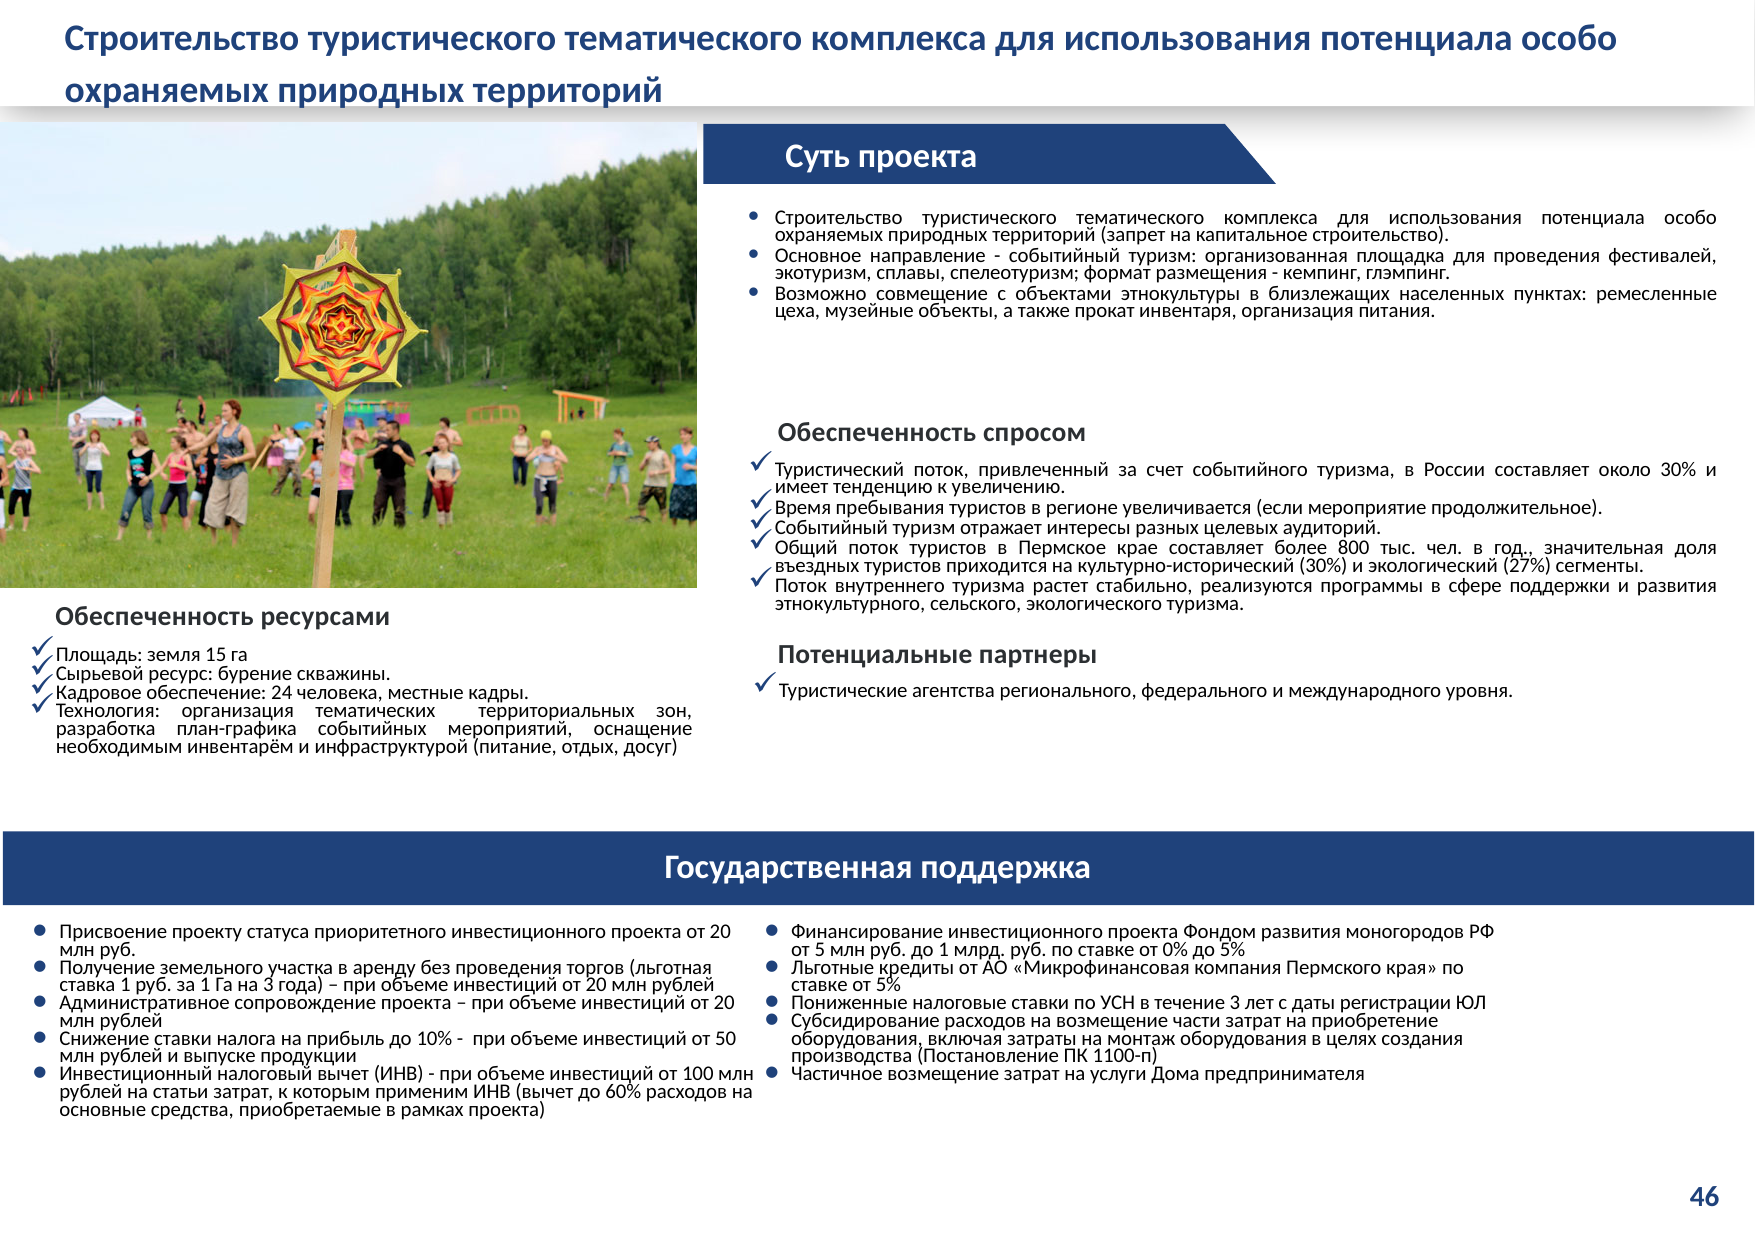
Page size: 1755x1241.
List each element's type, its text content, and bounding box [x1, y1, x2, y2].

text_box [703, 123, 1276, 184]
text_box Обеспеченность ресурсами [53, 595, 694, 632]
text_box [0, 0, 1755, 108]
text_box Суть проекта [783, 130, 1178, 175]
text_box Государственная поддержка [219, 849, 1535, 886]
text_box Строительство туристического тематического комплекса для использования потенциала особо охраняемых природных территорий [62, 4, 1755, 111]
text_box Финансирование инвестиционного проекта Фондом развития моногородов РФ от 5 млн руб. до 1 млрд. руб. по ставке от 0% до 5% Льготные кредиты от АО «Микрофинансовая компания Пермского края» по ставке от 5% Пониженные налоговые ставки по УСН в течение 3 лет с даты регистрации ЮЛ Субсидирование расходов на возмещение части затрат на приобретение оборудования, включая затраты на монтаж оборудования в целях создания производства (Постановление ПК 1100-п) Частичное возмещение затрат на услуги Дома предпринимателя [764, 923, 1505, 1085]
text_box Площадь: земля 15 га Сырьевой ресурс: бурение скважины. Кадровое обеспечение: 24 человека, местные кадры. Технология: организация тематических территориальных зон, разработка план-графика событийных мероприятий, оснащение необходимым инвентарём и инфраструктурой (питание, отдых, досуг) [27, 644, 694, 777]
text_box Туристический поток, привлеченный за счет событийного туризма, в России составляет около 30% и имеет тенденцию к увеличению. Время пребывания туристов в регионе увеличивается (если мероприятие продолжительное). Событийный туризм отражает интересы разных целевых аудиторий. Общий поток туристов в Пермское крае составляет более 800 тыс. чел. в год., значительная доля въездных туристов приходится на культурно-исторический (30%) и экологический (27%) сегменты. Поток внутреннего туризма растет стабильно, реализуются программы в сфере поддержки и развития этнокультурного, сельского, экологического туризма. [745, 457, 1718, 615]
text_box 46 [1679, 1170, 1752, 1241]
text_box Обеспеченность спросом [775, 408, 1410, 448]
text_box [1, 829, 1755, 907]
picture [0, 122, 697, 588]
text_box Туристические агентства регионального, федерального и международного уровня. [750, 673, 1711, 747]
text_box Строительство туристического тематического комплекса для использования потенциала особо охраняемых природных территорий (запрет на капитальное строительство). Основное направление - событийный туризм: организованная площадка для проведения фестивалей, экотуризм, сплавы, спелеотуризм; формат размещения - кемпинг, глэмпинг. Возможно совмещение с объектами этнокультуры в близлежащих населенных пунктах: ремесленные цеха, музейные объекты, а также прокат инвентаря, организация питания. [745, 204, 1718, 363]
text_box Потенциальные партнеры [776, 625, 1469, 669]
text_box Присвоение проекту статуса приоритетного инвестиционного проекта от 20 млн руб. Получение земельного участка в аренду без проведения торгов (льготная ставка 1 руб. за 1 Га на 3 года) – при объеме инвестиций от 20 млн рублей Административное сопровождение проекта – при объеме инвестиций от 20 млн рублей Снижение ставки налога на прибыль до 10% - при объеме инвестиций от 50 млн рублей и выпуске продукции Инвестиционный налоговый вычет (ИНВ) - при объеме инвестиций от 100 млн рублей на статьи затрат, к которым применим ИНВ (вычет до 60% расходов на основные средства, приобретаемые в рамках проекта) [32, 923, 762, 1121]
